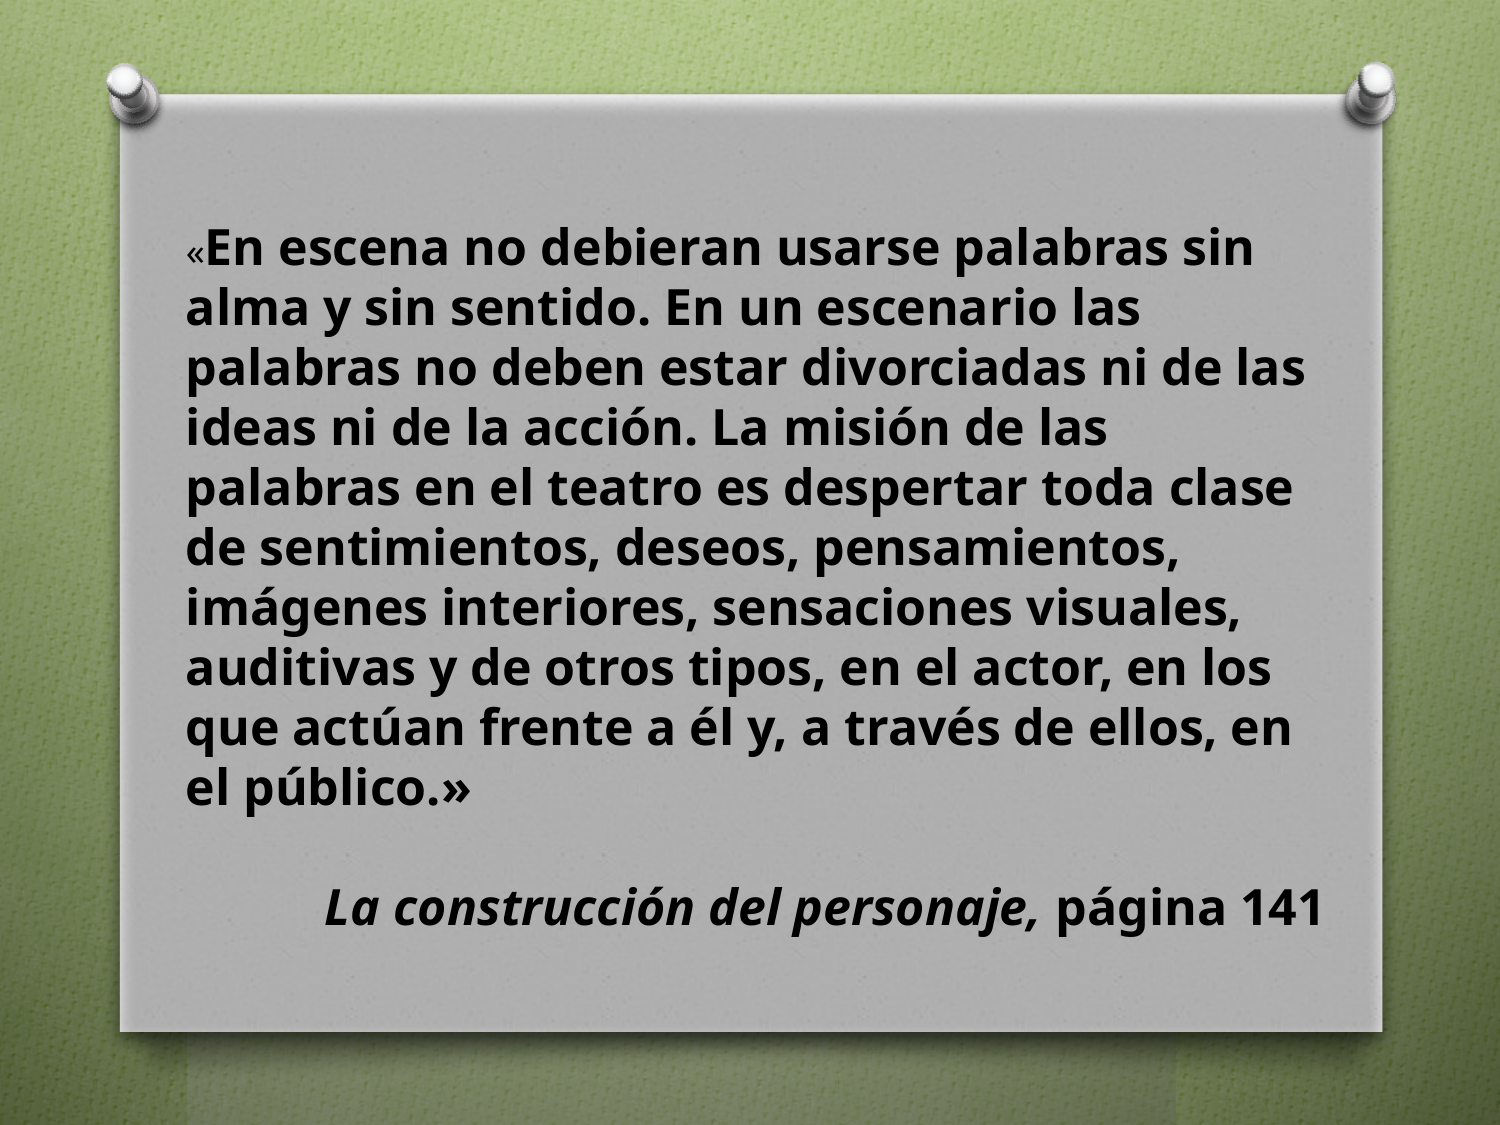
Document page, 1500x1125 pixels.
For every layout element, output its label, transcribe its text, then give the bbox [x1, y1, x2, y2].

text_box «En escena no debieran usarse palabras sin alma y sin sentido. En un escenario las palabras no deben estar divorciadas ni de las ideas ni de la acción. La misión de las palabras en el teatro es despertar toda clase de sentimientos, deseos, pensamientos, imágenes interiores, sensaciones visuales, auditivas y de otros tipos, en el actor, en los que actúan frente a él y, a través de ellos, en el público.» La construcción del personaje, página 141 [171, 208, 1341, 943]
picture [1317, 35, 1439, 156]
picture [75, 29, 198, 153]
